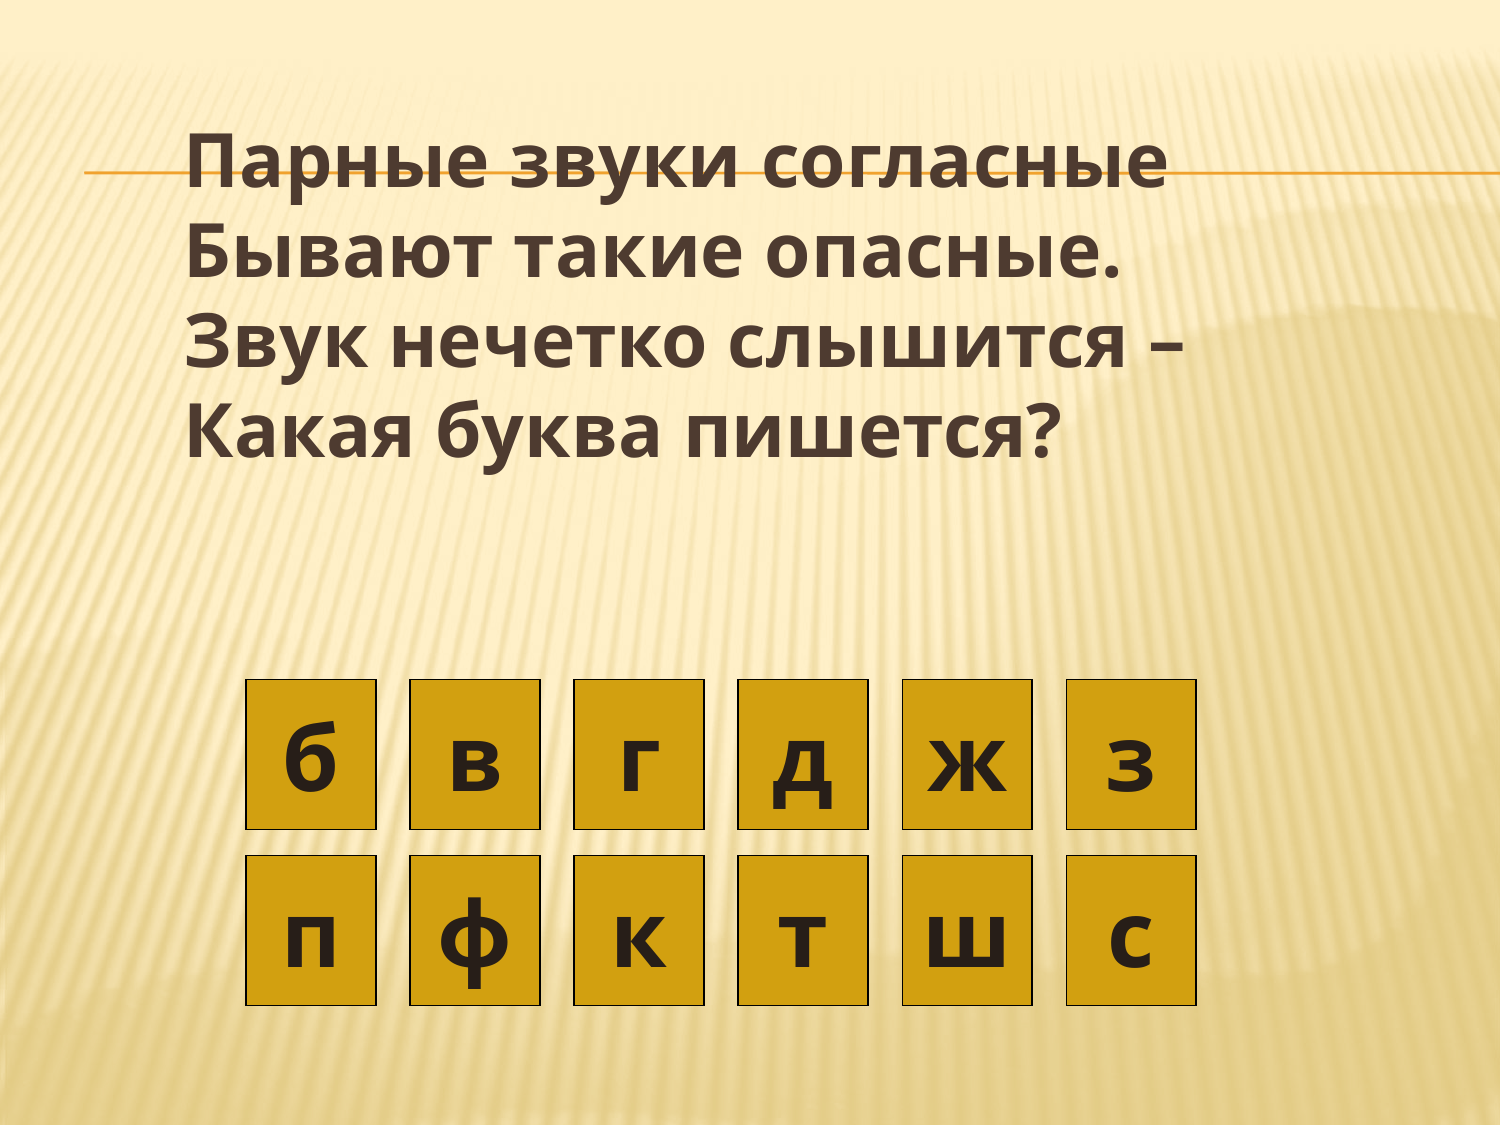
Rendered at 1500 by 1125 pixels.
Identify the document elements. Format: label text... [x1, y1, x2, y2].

text_box д [738, 679, 869, 830]
text_box с [1066, 855, 1197, 1006]
text_box в [410, 679, 540, 830]
text_box п [246, 855, 376, 1006]
text_box ф [410, 855, 540, 1006]
text_box б [246, 679, 376, 830]
text_box г [574, 679, 704, 830]
text_box к [574, 855, 704, 1006]
text_box з [1066, 679, 1197, 830]
text_box т [738, 855, 869, 1006]
text_box Парные звуки согласные Бывают такие опасные. Звук нечетко слышится – Какая буква пишется? [169, 105, 1412, 481]
text_box ж [902, 679, 1033, 830]
text_box ш [902, 855, 1033, 1006]
